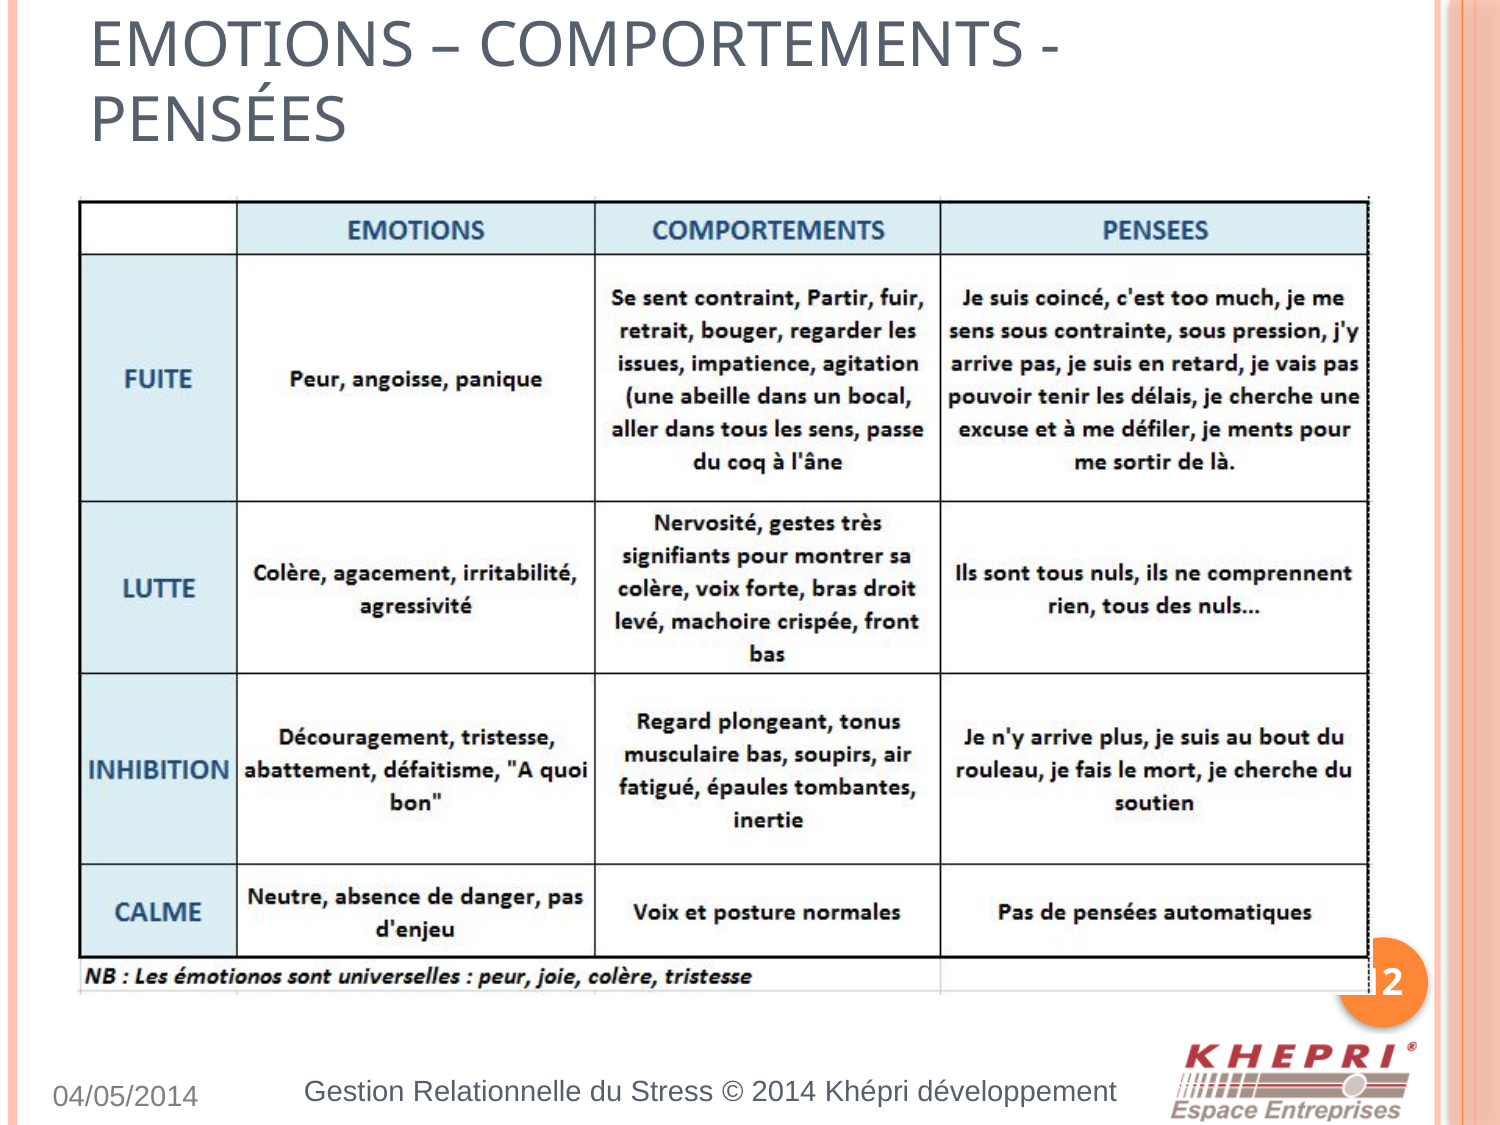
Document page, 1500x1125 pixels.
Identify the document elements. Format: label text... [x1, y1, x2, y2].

title Emotions – Comportements - Pensées [75, 45, 1300, 161]
picture [76, 195, 1374, 996]
picture [1163, 1034, 1419, 1125]
